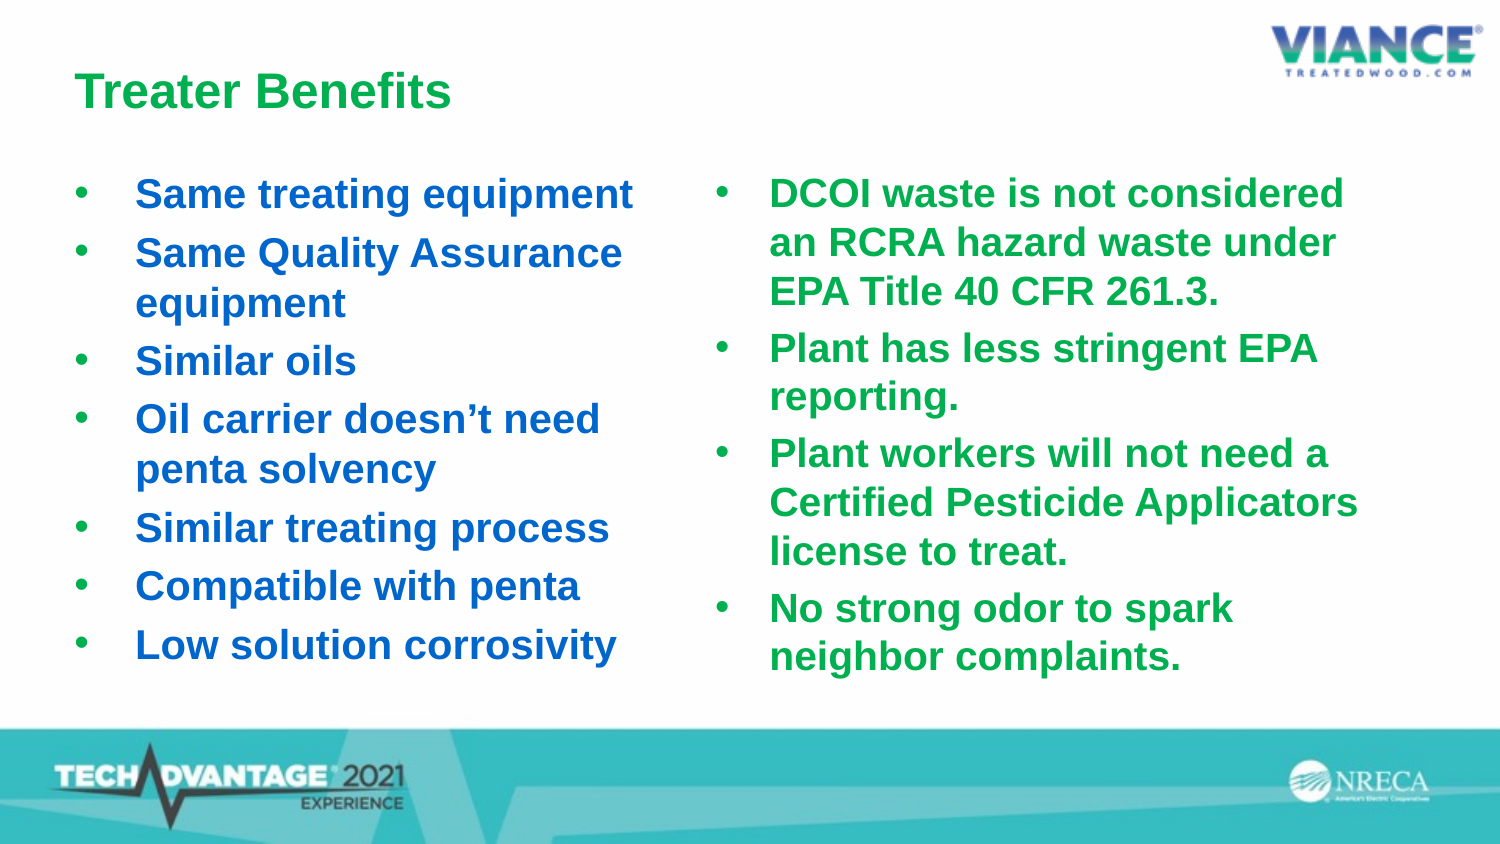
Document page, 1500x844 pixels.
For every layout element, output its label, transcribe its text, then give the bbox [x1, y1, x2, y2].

list Same treating equipment Same Quality Assurance equipment Similar oils Oil carrier doesn’t need penta solvency Similar treating process Compatible with penta Low solution corrosivity [59, 159, 697, 695]
picture [0, 0, 1500, 844]
list DCOI waste is not considered an RCRA hazard waste under EPA Title 40 CFR 261.3. Plant has less stringent EPA reporting. Plant workers will not need a Certified Pesticide Applicators license to treat. No strong odor to spark neighbor complaints. [700, 159, 1377, 727]
title Treater Benefits [59, 52, 509, 133]
